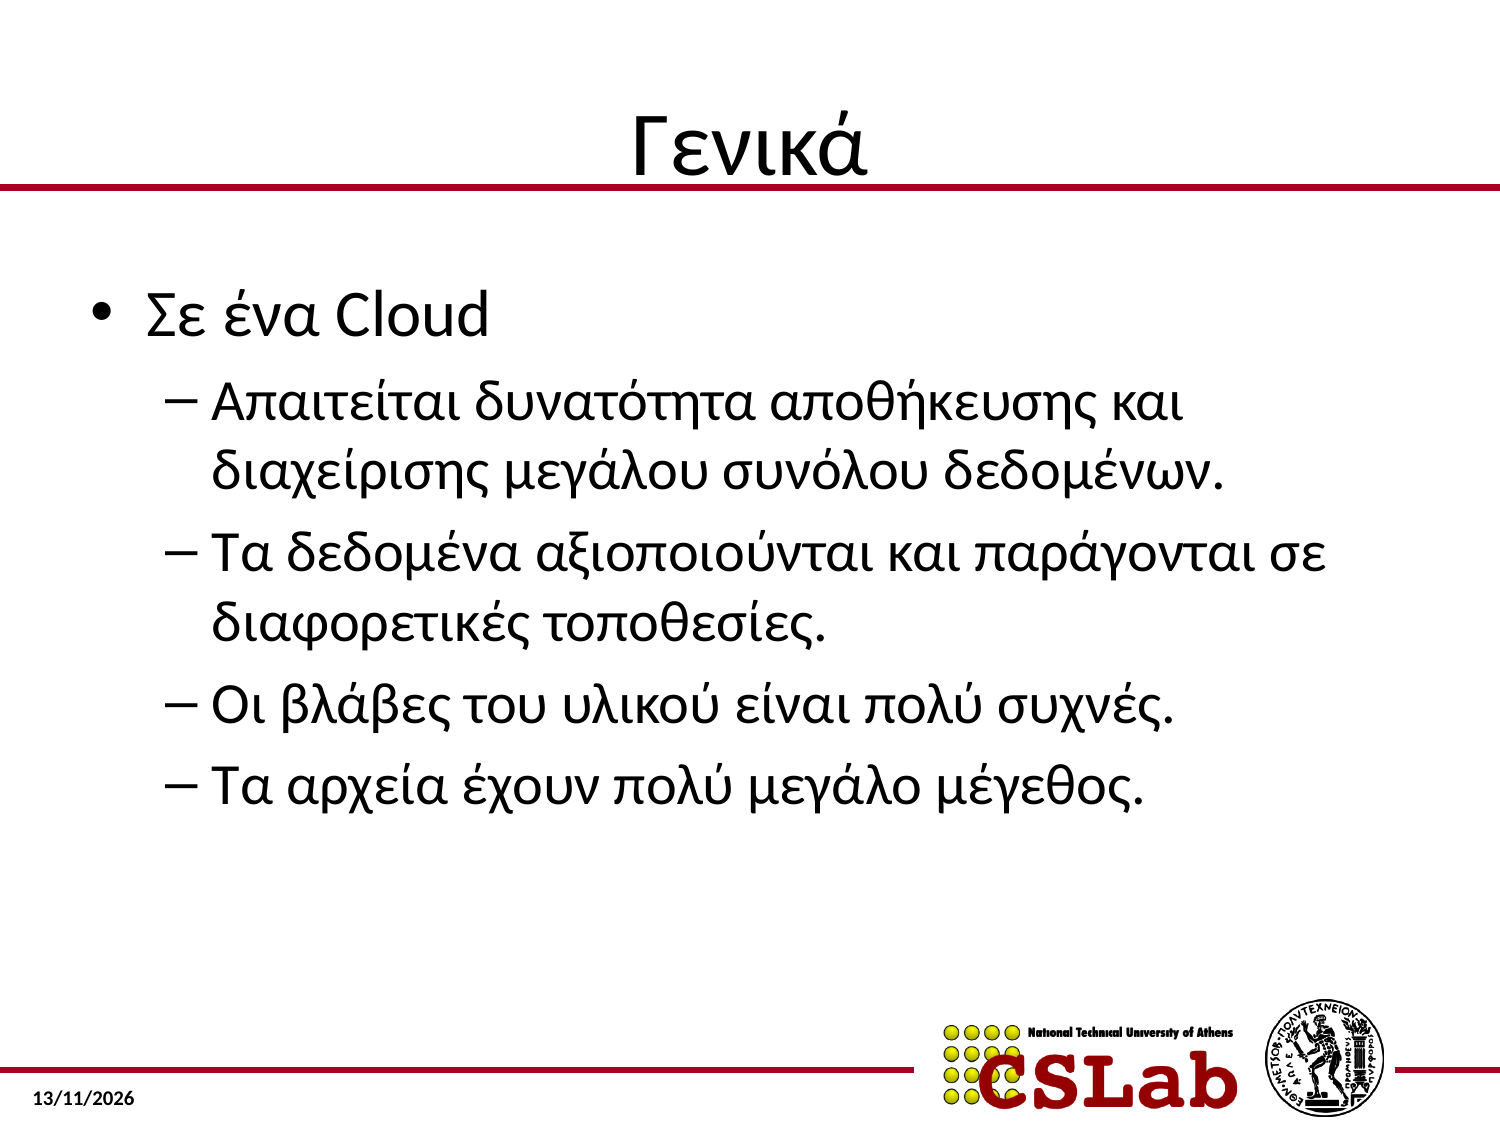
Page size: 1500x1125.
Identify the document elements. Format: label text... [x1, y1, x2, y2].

picture [937, 1022, 1243, 1118]
picture [1265, 1006, 1384, 1117]
list Σε ένα Cloud Απαιτείται δυνατότητα αποθήκευσης και διαχείρισης μεγάλου συνόλου δεδομένων. Τα δεδομένα αξιοποιούνται και παράγονται σε διαφορετικές τοποθεσίες. Οι βλάβες του υλικού είναι πολύ συχνές. Τα αρχεία έχουν πολύ μεγάλο μέγεθος. [74, 262, 1426, 1006]
title Γενικά [74, 44, 1426, 233]
